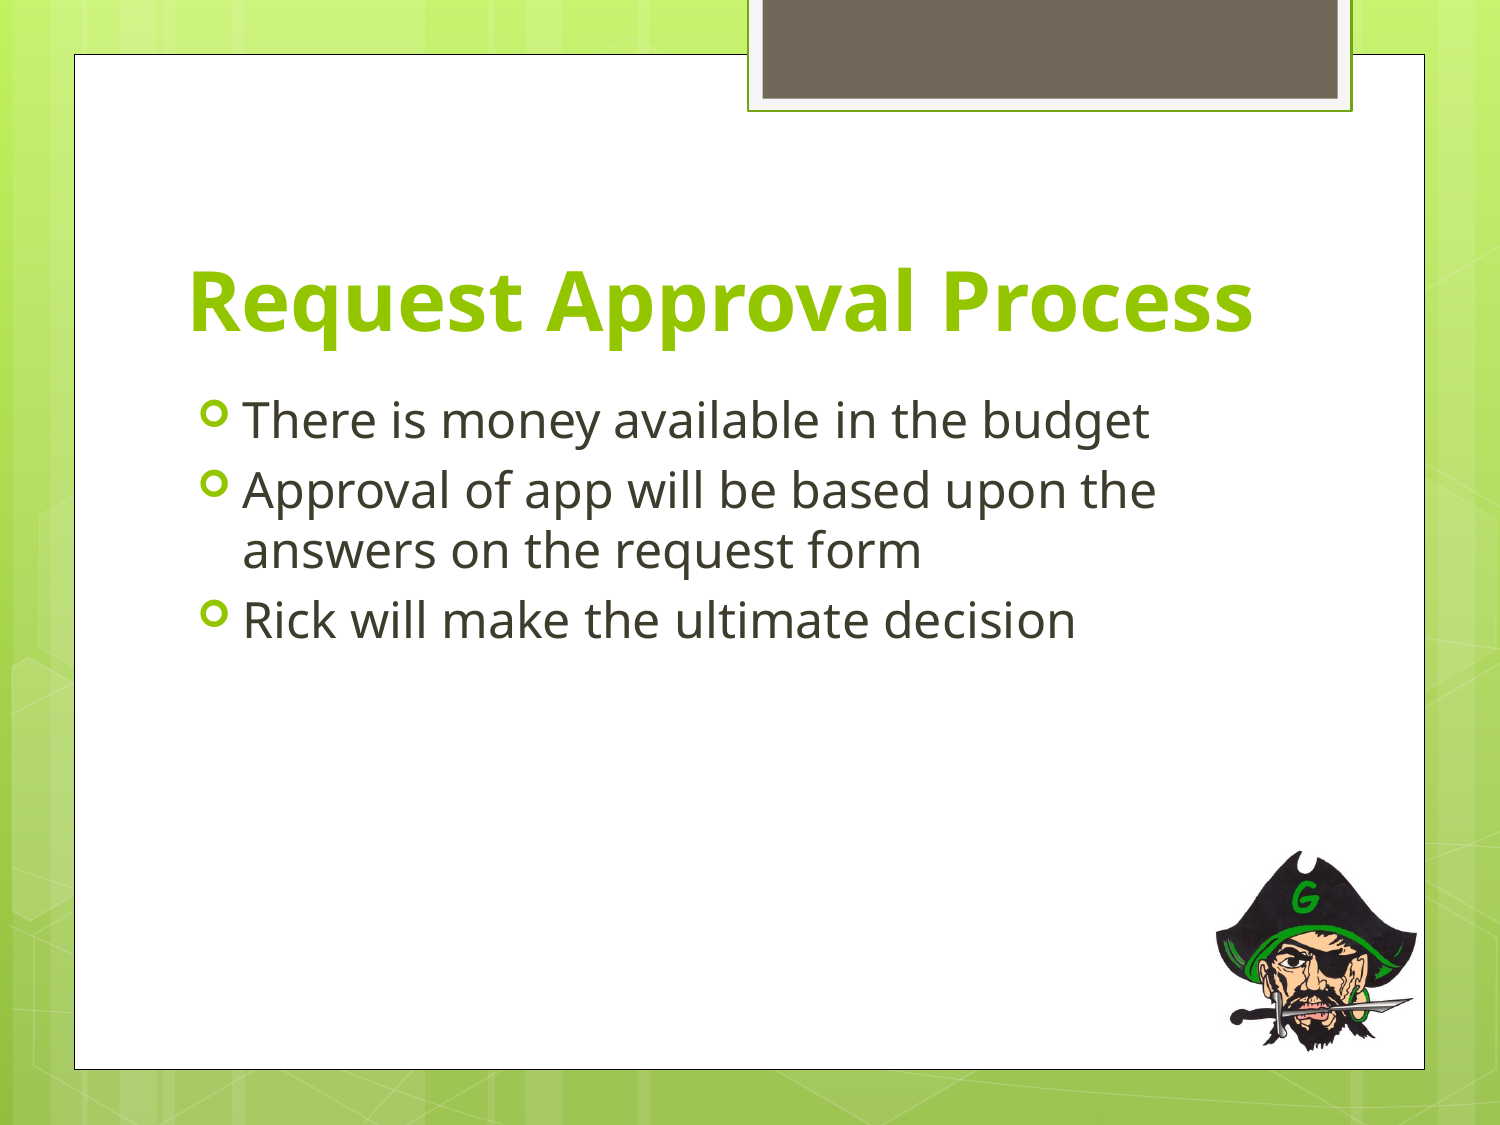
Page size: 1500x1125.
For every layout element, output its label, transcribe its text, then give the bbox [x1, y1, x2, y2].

list There is money available in the budget Approval of app will be based upon the answers on the request form Rick will make the ultimate decision [171, 381, 1283, 957]
title Request Approval Process [171, 168, 1324, 357]
picture [1210, 849, 1420, 1054]
